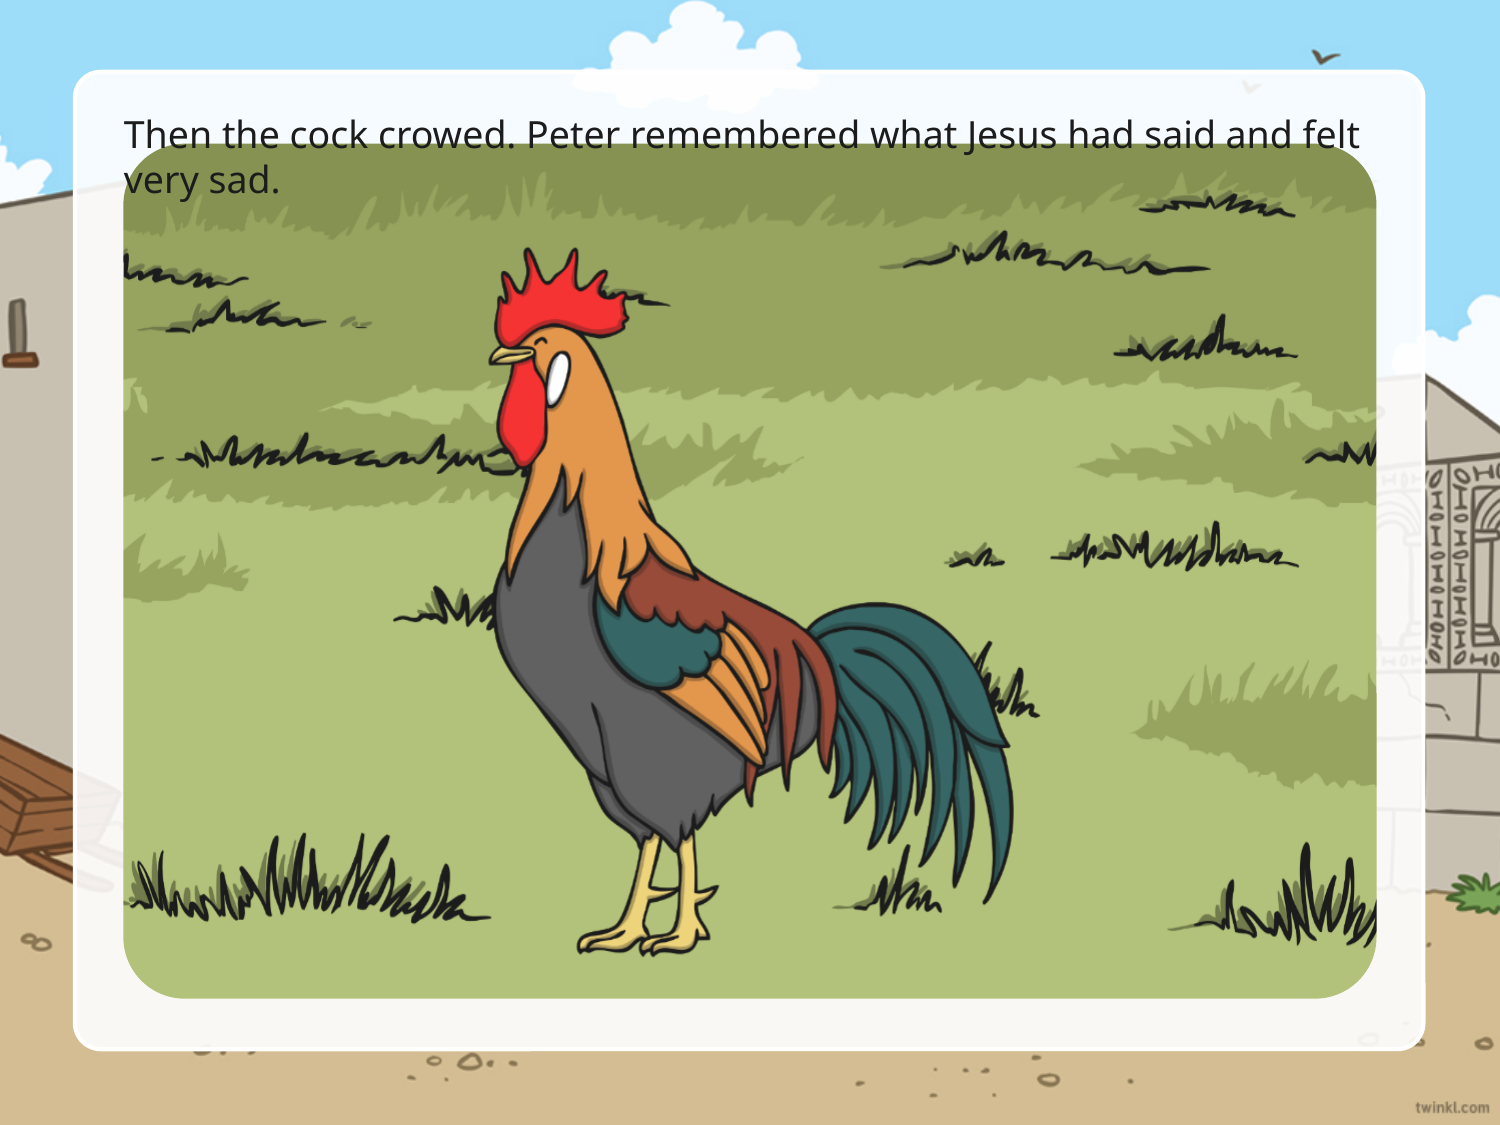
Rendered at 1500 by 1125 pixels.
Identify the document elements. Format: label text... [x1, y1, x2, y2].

picture [0, 0, 1500, 1125]
text_box Then the cock crowed. Peter remembered what Jesus had said and felt very sad. [123, 110, 1376, 143]
